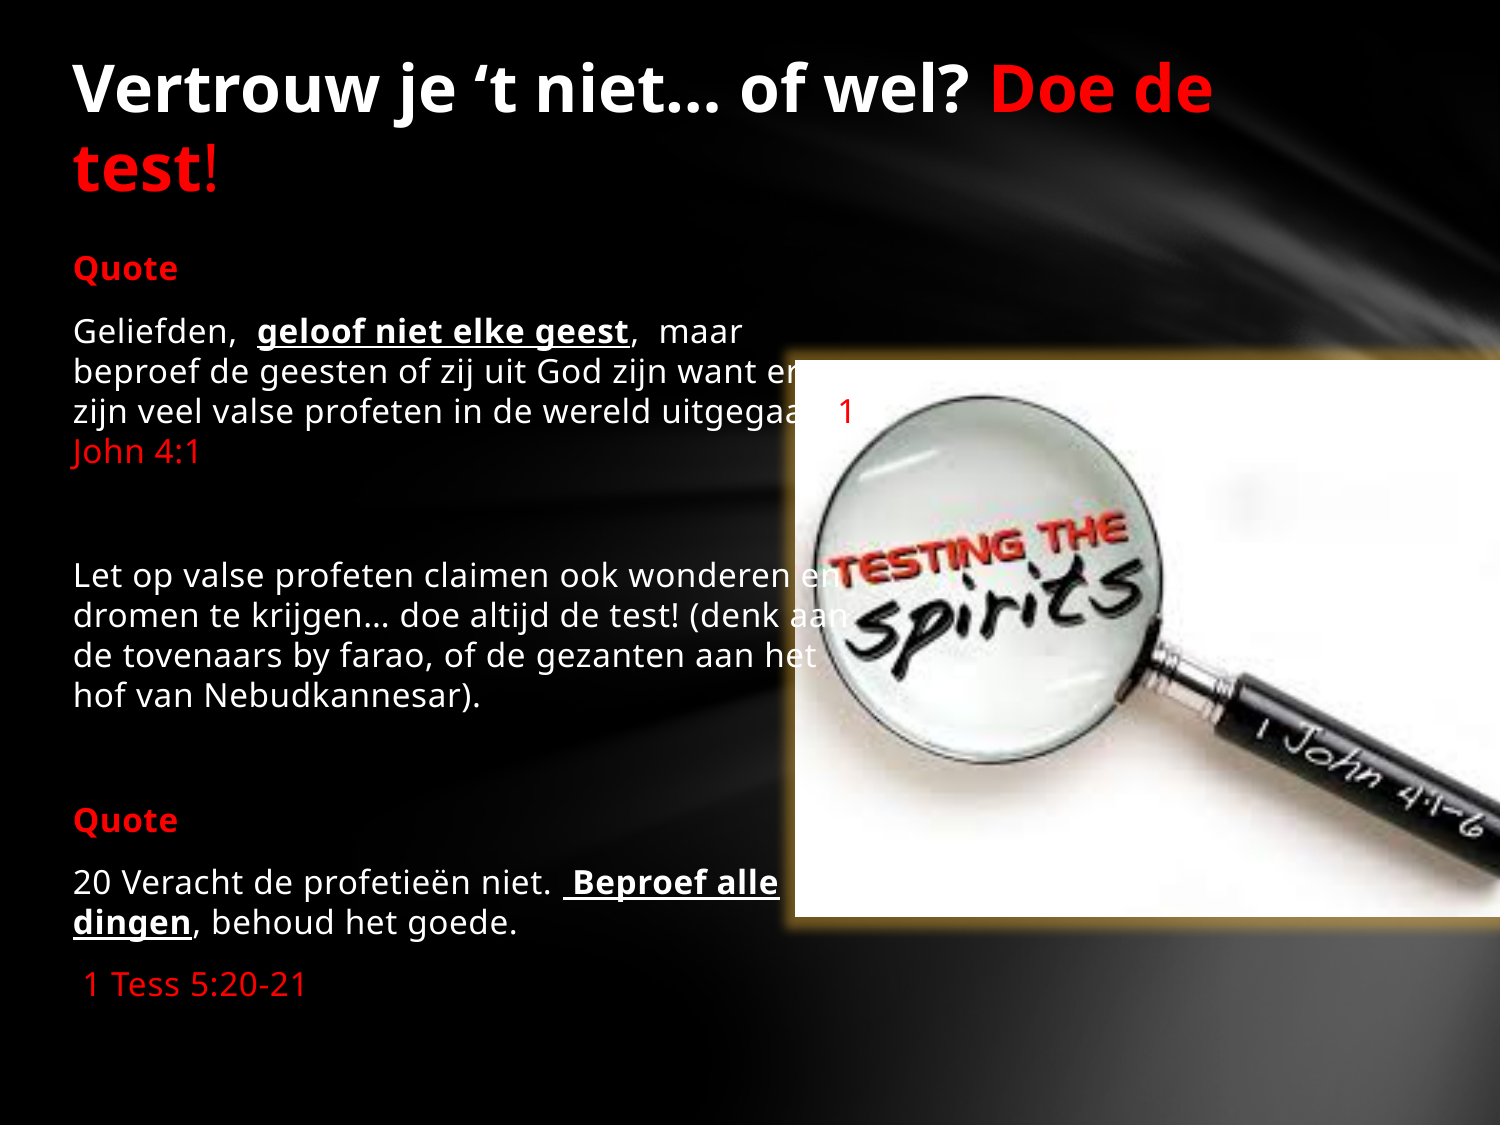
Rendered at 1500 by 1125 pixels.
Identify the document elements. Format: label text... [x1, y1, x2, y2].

list Quote Geliefden, geloof niet elke geest, maar beproef de geesten of zij uit God zijn want er zijn veel valse profeten in de wereld uitgegaan.1 John 4:1 Let op valse profeten claimen ook wonderen en dromen te krijgen… doe altijd de test! (denk aan de tovenaars by farao, of de gezanten aan het hof van Nebudkannesar). Quote 20 Veracht de profetieën niet. Beproef alle dingen, behoud het goede. 1 Tess 5:20-21 [57, 239, 880, 1015]
title Vertrouw je ‘t niet… of wel? Doe de test! [57, 37, 1318, 213]
picture [795, 360, 1500, 917]
